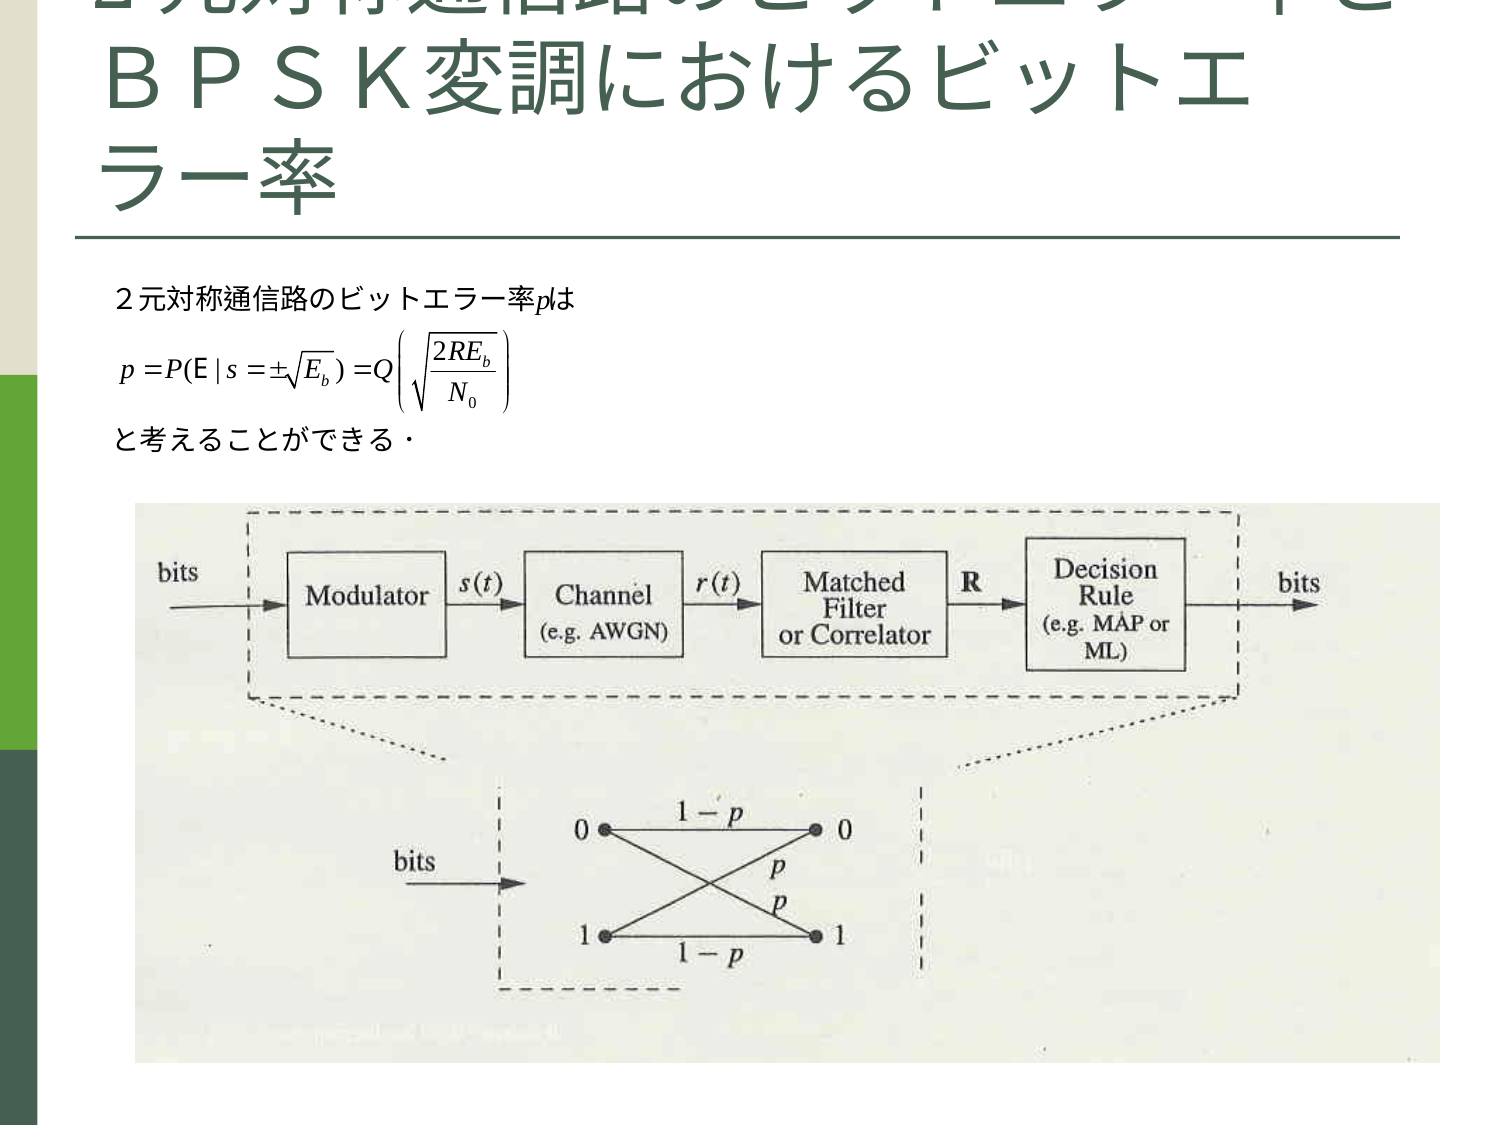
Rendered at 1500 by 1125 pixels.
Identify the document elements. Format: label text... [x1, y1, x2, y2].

picture [135, 503, 1440, 1064]
title 2元対称通信路のビットエラー率と ＢＰＳＫ変調におけるビットエラー率 [75, 45, 1425, 233]
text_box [111, 278, 581, 460]
